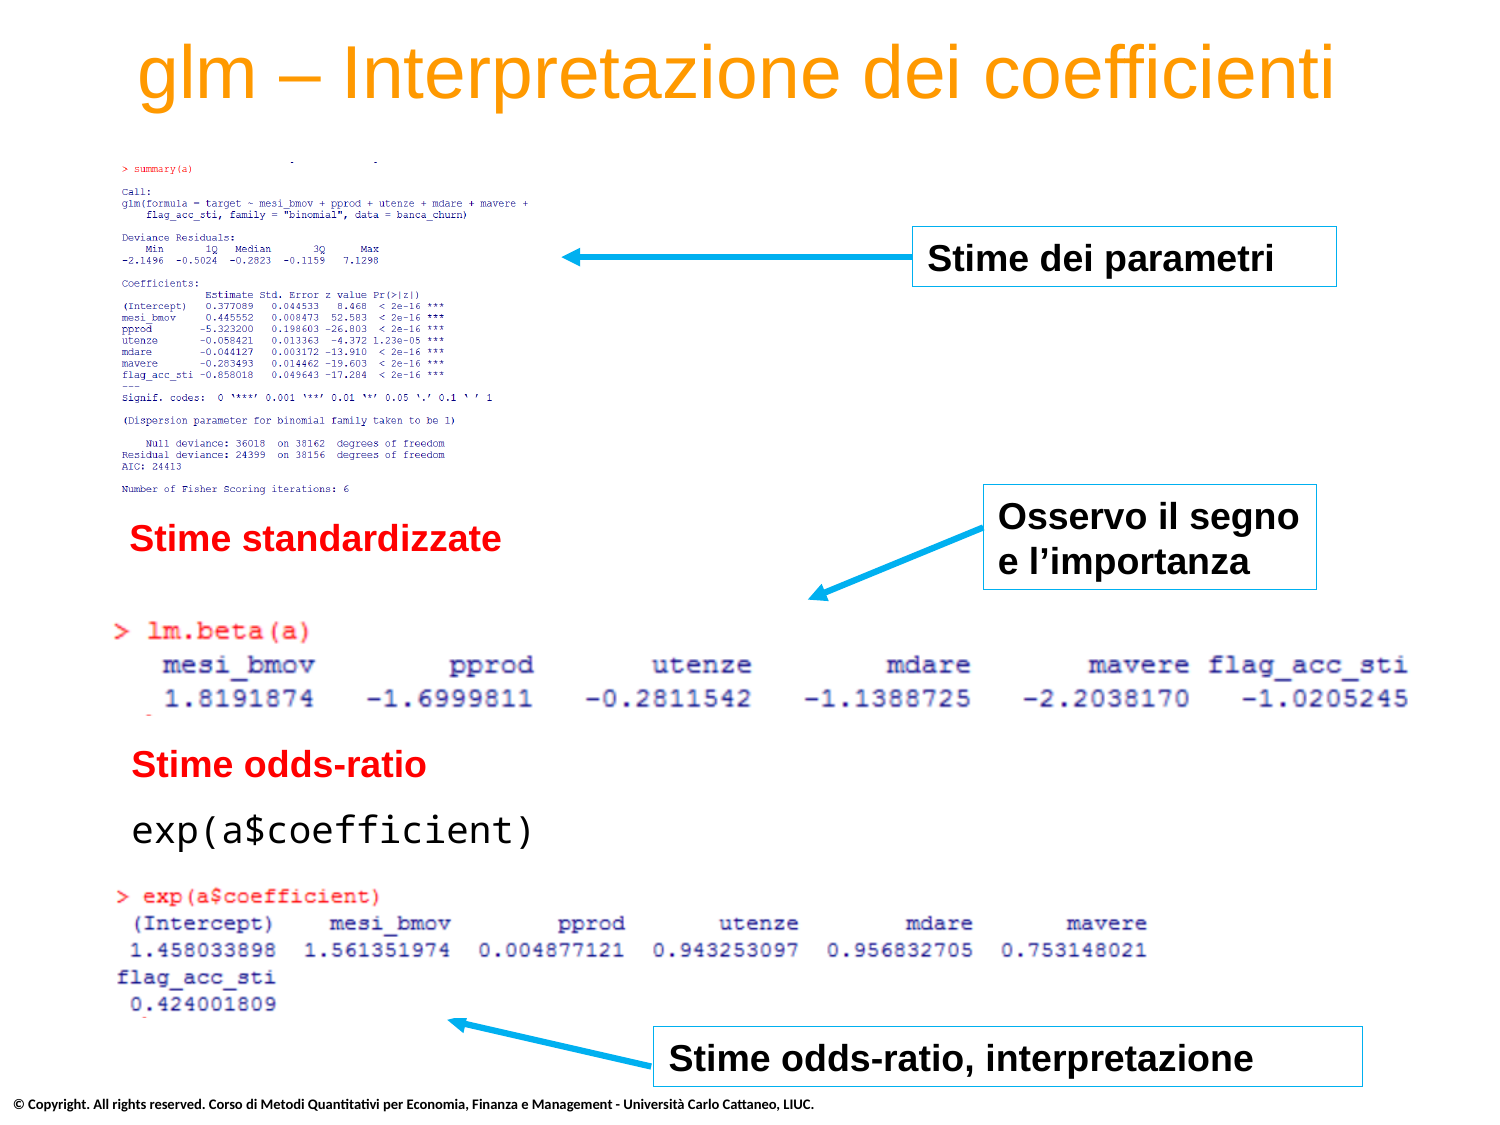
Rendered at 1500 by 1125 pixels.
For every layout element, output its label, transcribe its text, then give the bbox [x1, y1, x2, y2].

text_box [807, 527, 984, 600]
text_box glm – Interpretazione dei coefficienti [62, 12, 1413, 125]
picture [116, 883, 1151, 1018]
picture [108, 610, 1422, 716]
text_box Osservo il segno e l’importanza [983, 484, 1317, 590]
text_box Stime odds-ratio, interpretazione [653, 1026, 1363, 1087]
text_box Stime dei parametri [912, 226, 1337, 287]
text_box Stime standardizzate [114, 506, 703, 567]
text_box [446, 1026, 652, 1067]
picture [119, 162, 536, 505]
text_box Stime odds-ratio [116, 732, 705, 792]
text_box exp(a$coefficient) [116, 798, 1311, 859]
text_box © Copyright. All rights reserved. Corso di Metodi Quantitativi per Economia, Finanza e Management - Università Carlo Cattaneo, LIUC. [0, 1087, 1488, 1120]
